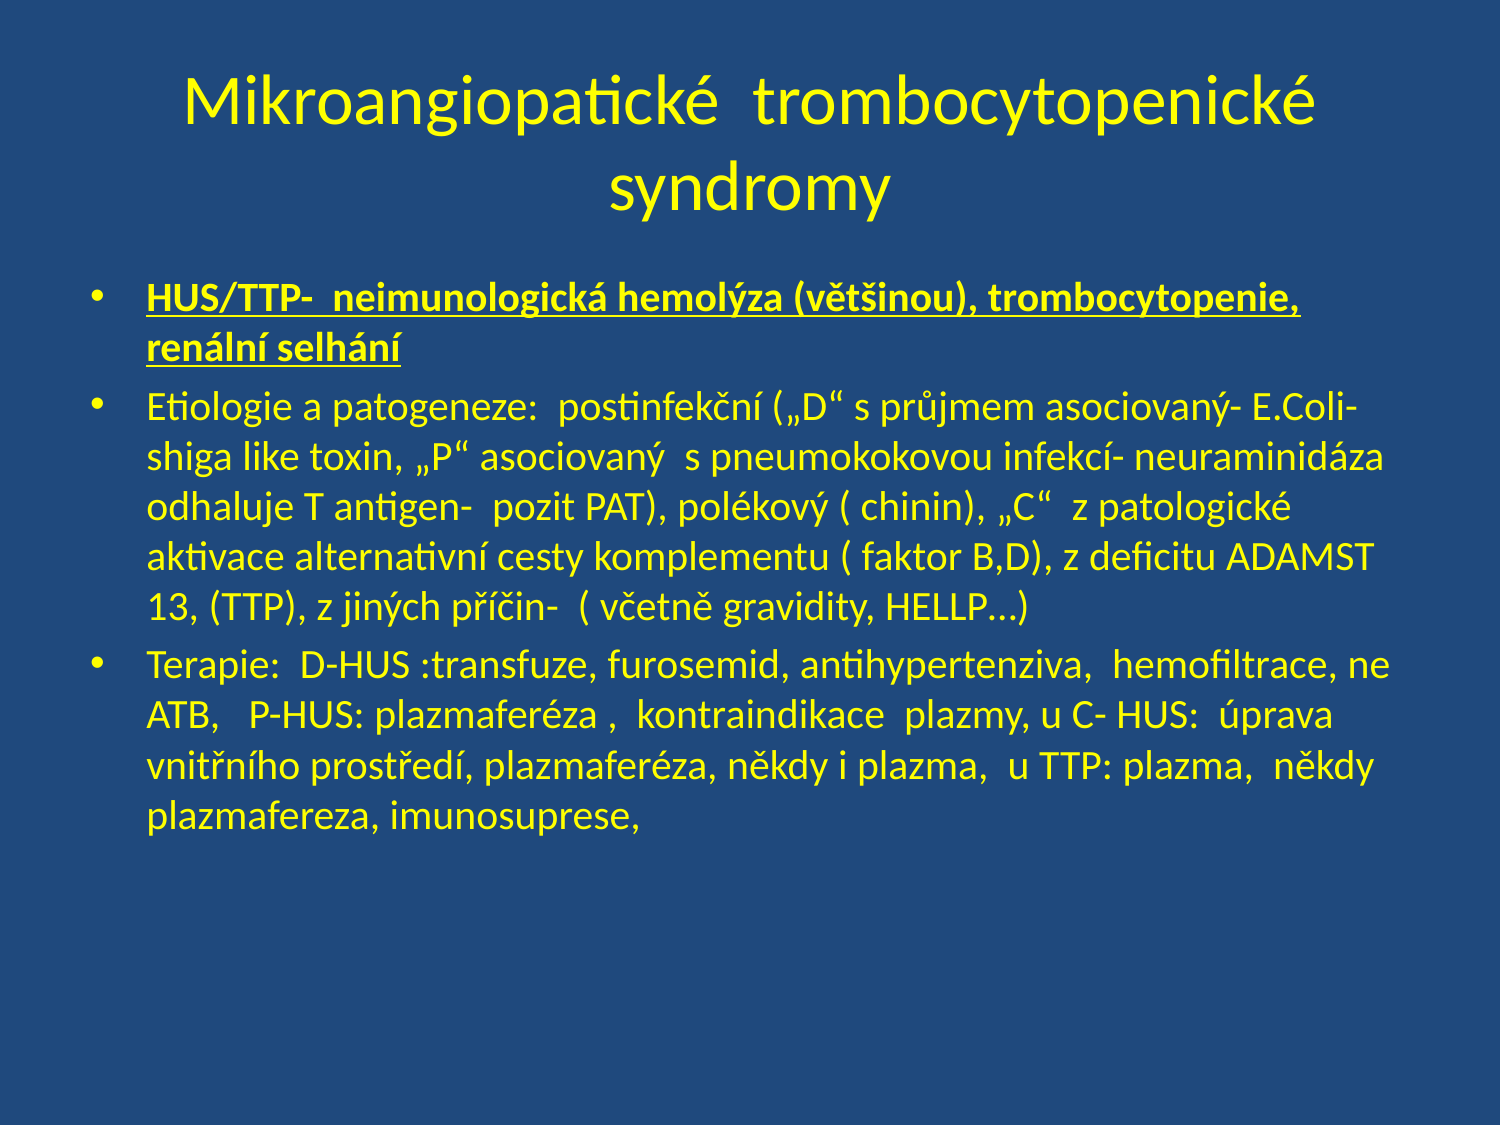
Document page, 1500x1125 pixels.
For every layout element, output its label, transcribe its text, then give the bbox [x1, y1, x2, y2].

title Mikroangiopatické trombocytopenické syndromy [75, 45, 1425, 233]
list HUS/TTP- neimunologická hemolýza (většinou), trombocytopenie, renální selhání Etiologie a patogeneze: postinfekční („D“ s průjmem asociovaný- E.Coli- shiga like toxin, „P“ asociovaný s pneumokokovou infekcí- neuraminidáza odhaluje T antigen- pozit PAT), polékový ( chinin), „C“ z patologické aktivace alternativní cesty komplementu ( faktor B,D), z deficitu ADAMST 13, (TTP), z jiných příčin- ( včetně gravidity, HELLP…) Terapie: D-HUS :transfuze, furosemid, antihypertenziva, hemofiltrace, ne ATB, P-HUS: plazmaferéza , kontraindikace plazmy, u C- HUS: úprava vnitřního prostředí, plazmaferéza, někdy i plazma, u TTP: plazma, někdy plazmafereza, imunosuprese, [75, 262, 1425, 1005]
